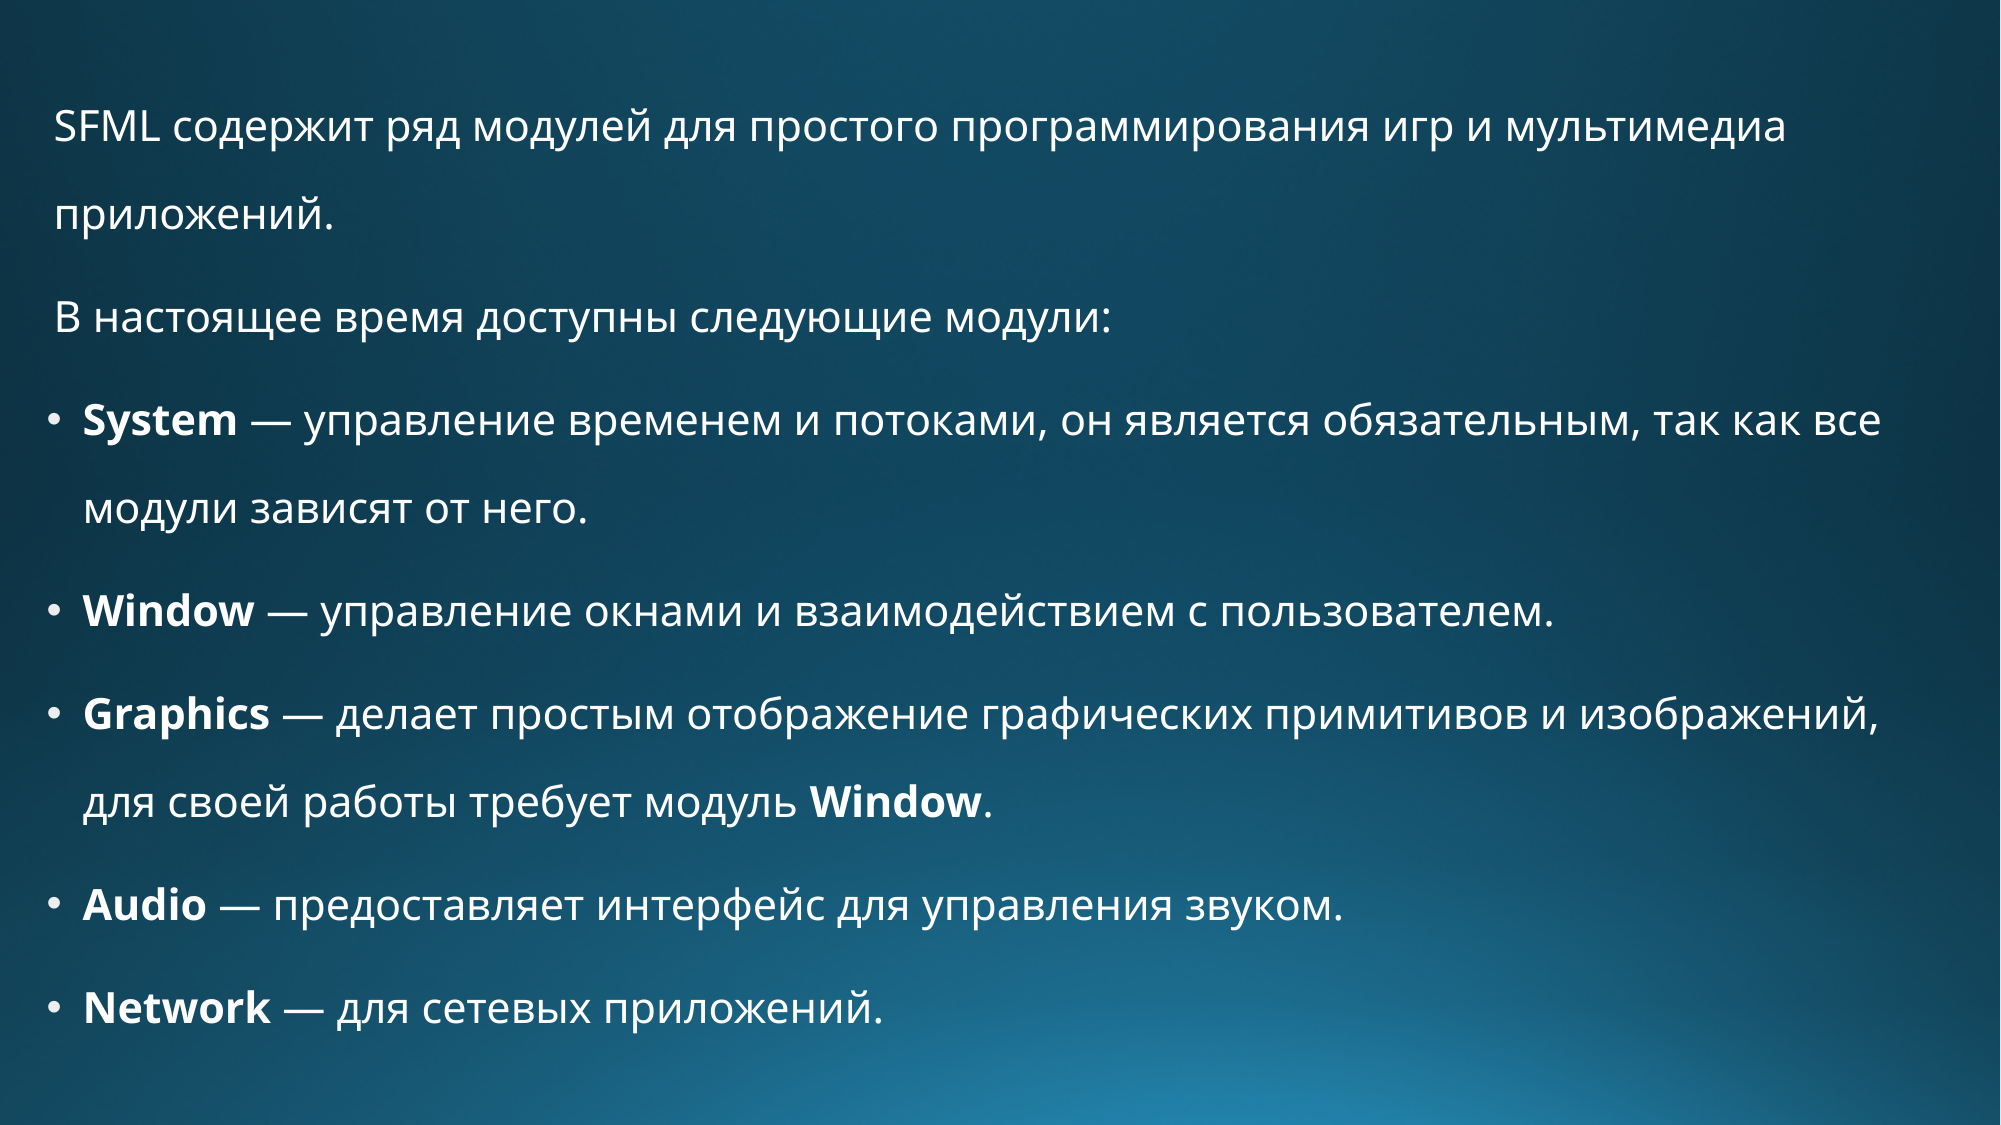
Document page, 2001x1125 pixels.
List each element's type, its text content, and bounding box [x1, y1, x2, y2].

picture [0, 0, 2001, 1125]
list SFML содержит ряд модулей для простого программирования игр и мультимедиа приложений. В настоящее время доступны следующие модули: System — управление временем и потоками, он является обязательным, так как все модули зависят от него. Window — управление окнами и взаимодействием с пользователем. Graphics — делает простым отображение графических примитивов и изображений, для своей работы требует модуль Window. Audio — предоставляет интерфейс для управления звуком. Network — для сетевых приложений. [31, 54, 1904, 1042]
